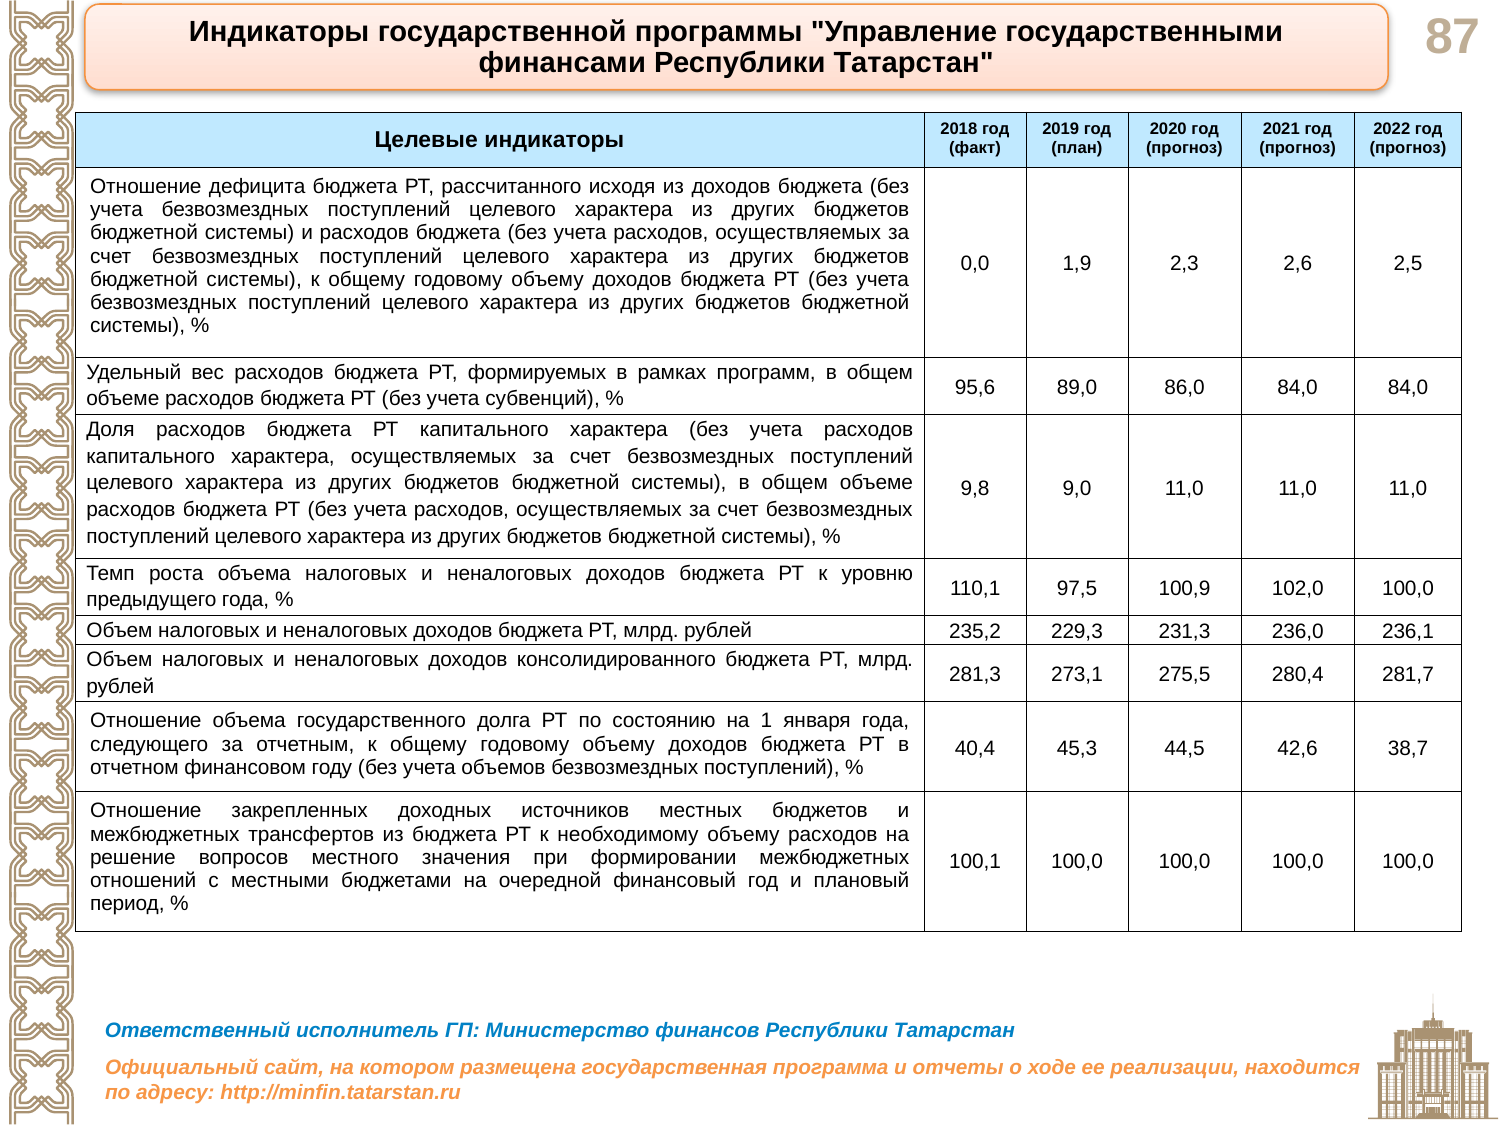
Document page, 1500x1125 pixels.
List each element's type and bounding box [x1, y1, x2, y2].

table_header [1242, 113, 1354, 167]
table_cell [76, 168, 924, 357]
table_cell [1355, 792, 1461, 931]
table_header [925, 113, 1026, 167]
table_cell [1027, 415, 1128, 558]
table_cell [925, 559, 1026, 615]
table_cell [1355, 358, 1461, 414]
table_cell [76, 792, 924, 931]
table_cell [925, 168, 1026, 357]
table_cell [1242, 702, 1354, 791]
table_cell [1242, 792, 1354, 931]
table_header [1355, 113, 1461, 167]
table_cell [1129, 168, 1241, 357]
table_cell [76, 616, 924, 644]
table_cell [1242, 415, 1354, 558]
table_cell [1027, 645, 1128, 701]
table_header [1027, 113, 1128, 167]
table_cell [1027, 616, 1128, 644]
table_cell [1027, 702, 1128, 791]
table_cell [76, 415, 924, 558]
table_cell [1355, 645, 1461, 701]
table_cell [1027, 792, 1128, 931]
table_cell [925, 702, 1026, 791]
table_cell [1027, 358, 1128, 414]
table_cell [1129, 415, 1241, 558]
table_cell [1129, 792, 1241, 931]
table_cell [1129, 358, 1241, 414]
table_cell [76, 645, 924, 701]
table_cell [1027, 168, 1128, 357]
table_cell [1242, 616, 1354, 644]
table_cell [1355, 168, 1461, 357]
table_cell [1129, 645, 1241, 701]
table_cell [925, 415, 1026, 558]
table_cell [925, 792, 1026, 931]
table_cell [1129, 702, 1241, 791]
table_cell [76, 358, 924, 414]
table_cell [1242, 645, 1354, 701]
table_cell [925, 645, 1026, 701]
table_cell [1355, 415, 1461, 558]
table_cell [76, 702, 924, 791]
table_cell [1027, 559, 1128, 615]
text_box [74, 0, 1425, 112]
table_cell [1355, 559, 1461, 615]
table_header [76, 113, 924, 167]
table_cell [925, 358, 1026, 414]
table_cell [1355, 616, 1461, 644]
table_cell [925, 616, 1026, 644]
table_cell [1129, 616, 1241, 644]
table_cell [1242, 358, 1354, 414]
table_header [1129, 113, 1241, 167]
table_cell [1242, 168, 1354, 357]
text_box [89, 1009, 1490, 1111]
table_cell [76, 559, 924, 615]
table_cell [1242, 559, 1354, 615]
table_cell [1129, 559, 1241, 615]
table_cell [1355, 702, 1461, 791]
